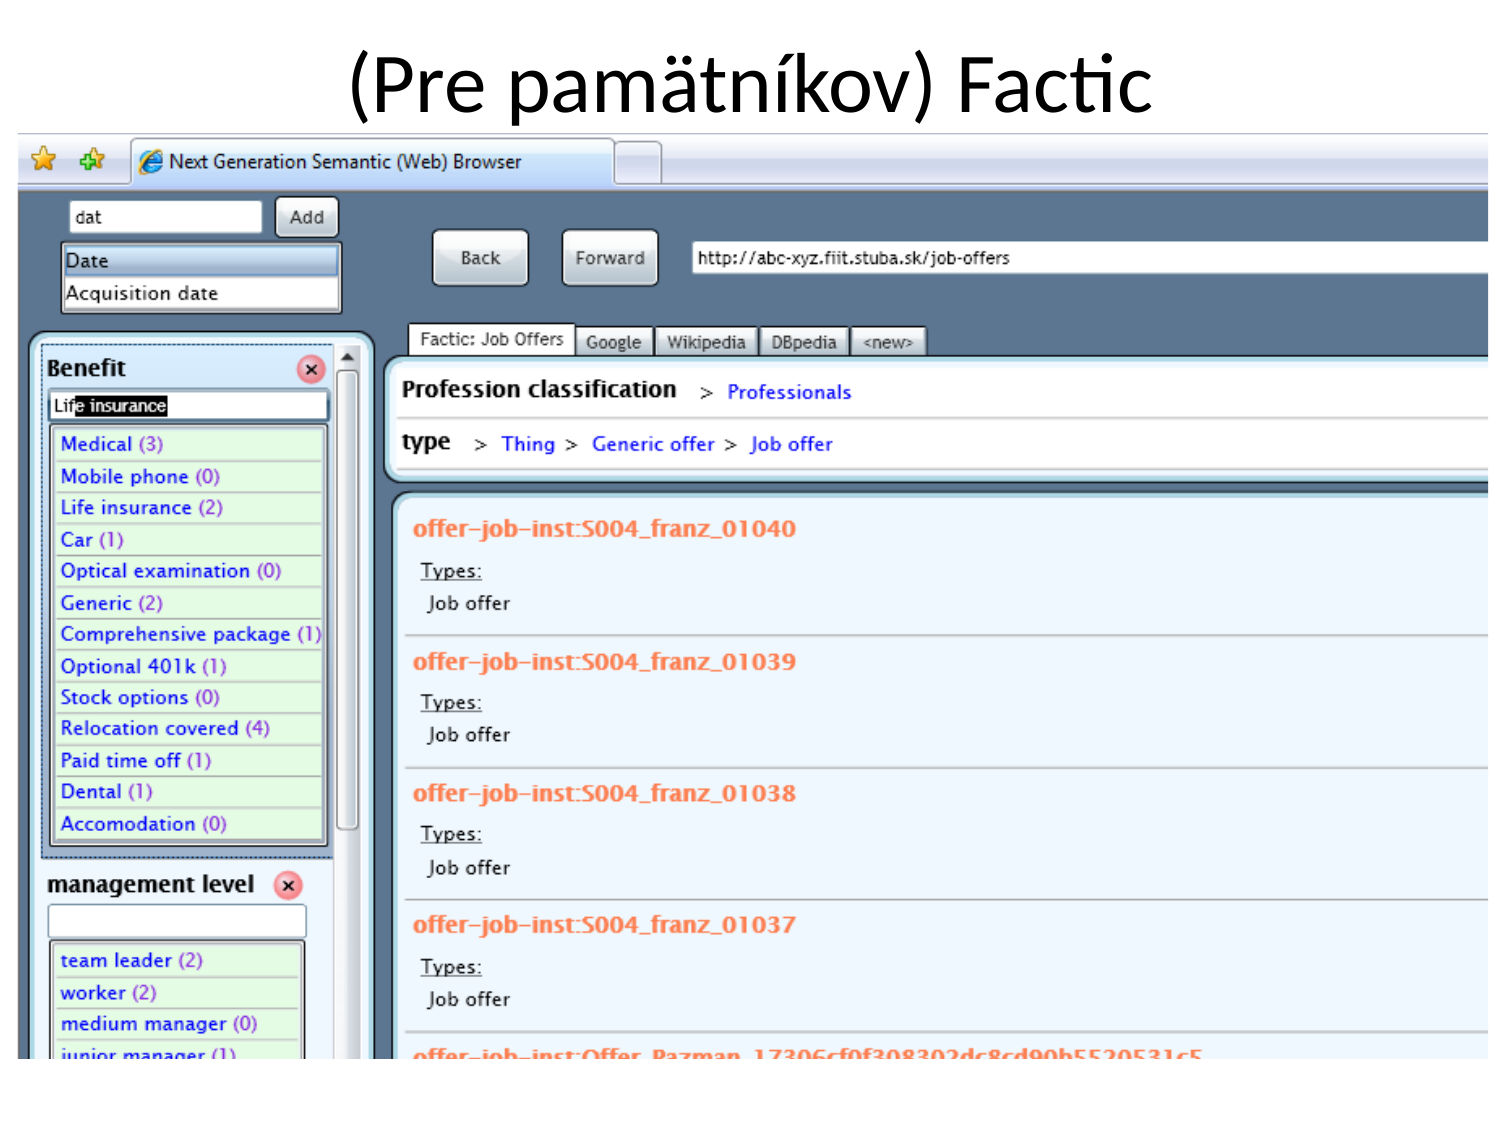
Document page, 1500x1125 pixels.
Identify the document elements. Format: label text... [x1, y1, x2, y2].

picture [17, 133, 1489, 1059]
title (Pre pamätníkov) Factic [75, 19, 1425, 132]
